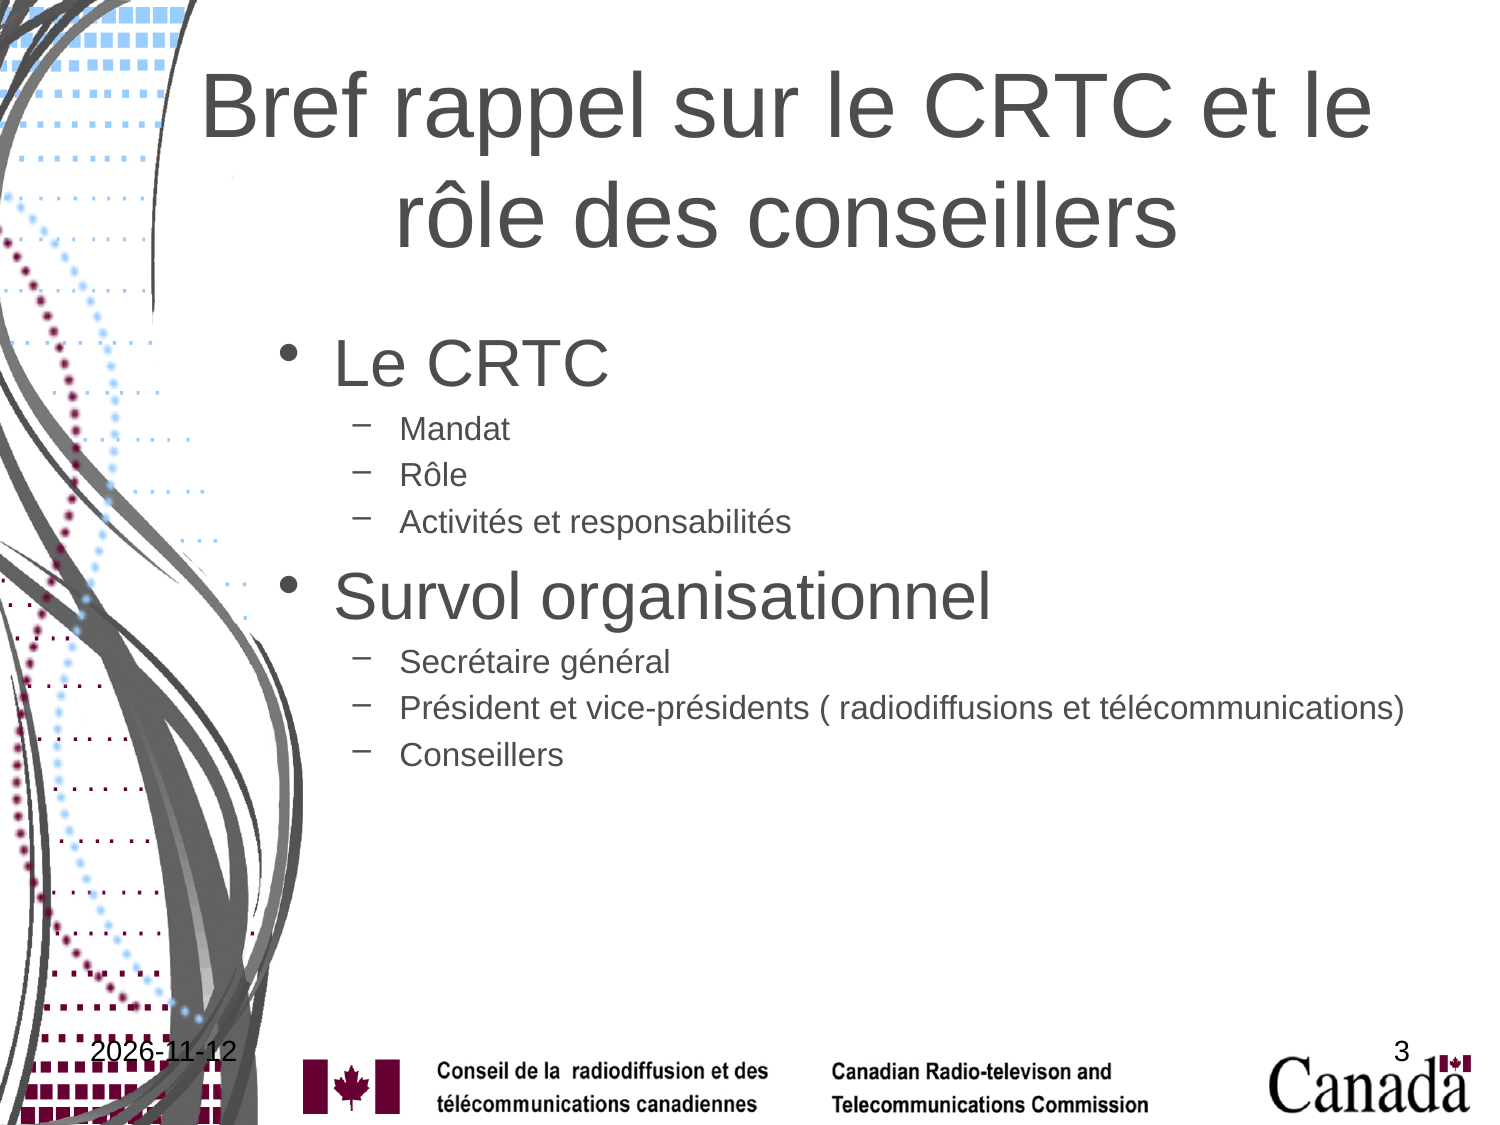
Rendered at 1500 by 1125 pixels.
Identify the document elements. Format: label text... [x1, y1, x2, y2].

title Bref rappel sur le CRTC et le rôle des conseillers [112, 62, 1463, 251]
picture [0, 0, 1500, 1125]
footer [512, 1024, 988, 1103]
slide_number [74, 1024, 426, 1103]
list Le CRTC Mandat Rôle Activités et responsabilités Survol organisationnel Secrétaire général Président et vice-présidents ( radiodiffusions et télécommunications) Conseillers [262, 312, 1500, 994]
slide_number 3 [1074, 1024, 1426, 1103]
